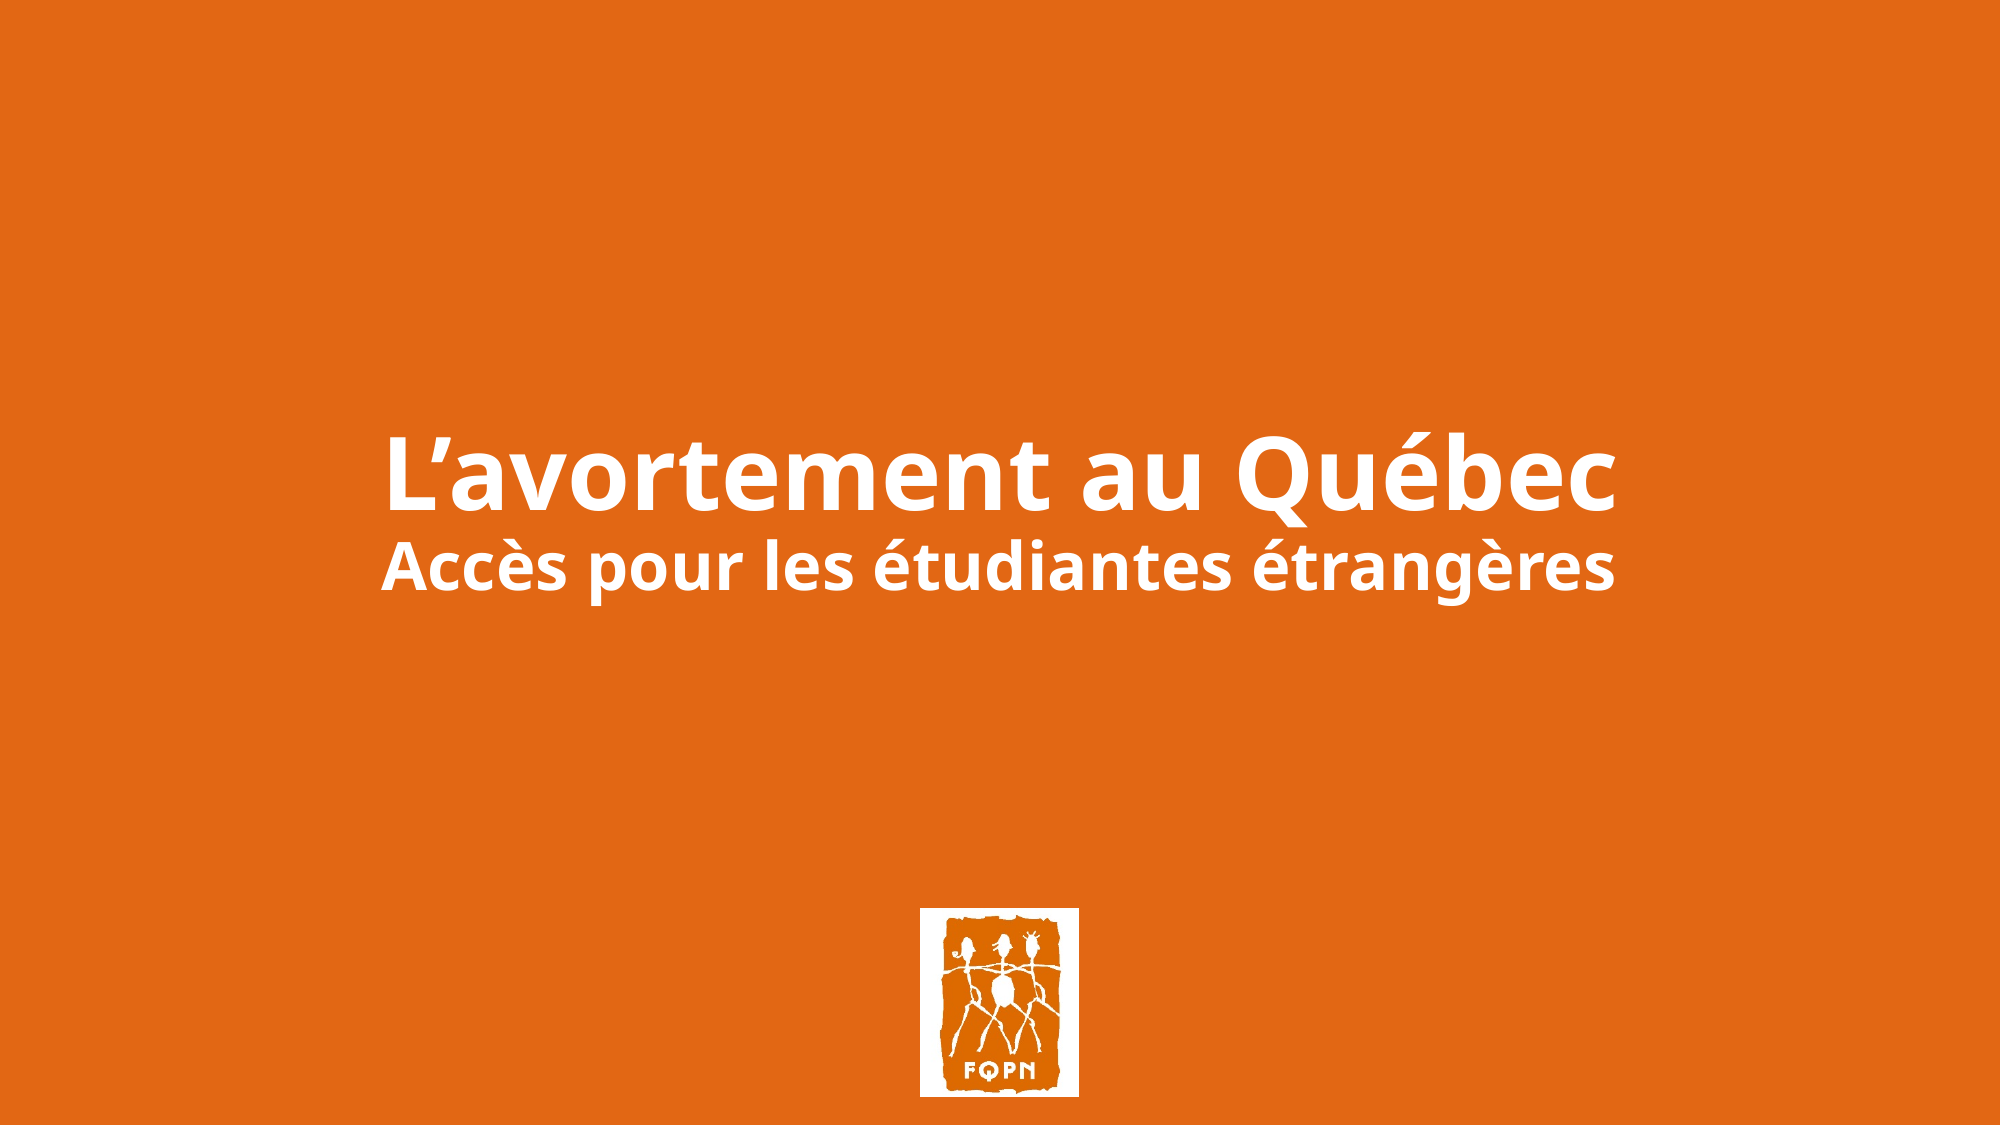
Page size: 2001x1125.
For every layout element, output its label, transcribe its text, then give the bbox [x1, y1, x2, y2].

picture [920, 908, 1080, 1097]
title L’avortement au Québec Accès pour les étudiantes étrangères [249, 310, 1750, 678]
